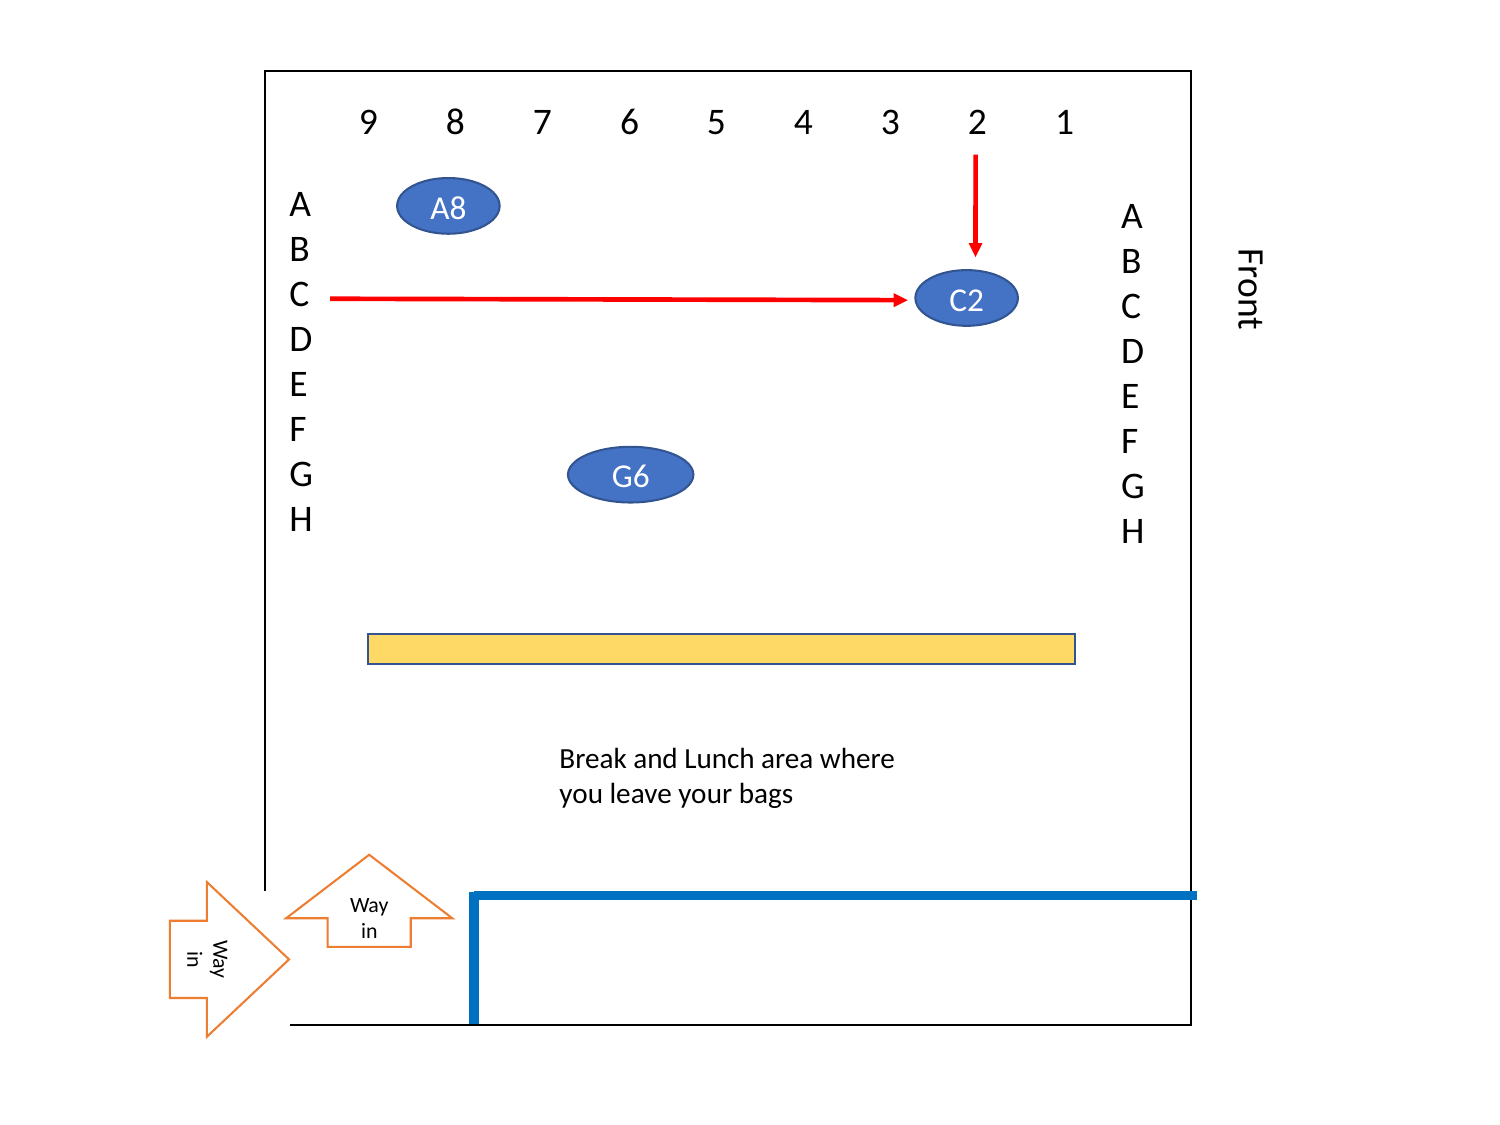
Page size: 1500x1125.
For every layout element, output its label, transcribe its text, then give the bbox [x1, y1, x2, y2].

text_box [259, 891, 290, 957]
text_box 9 8 7 6 5 4 3 2 1 [343, 89, 1107, 150]
text_box A B C D E F G H [274, 171, 338, 547]
text_box [259, 961, 290, 1026]
text_box Front [1223, 233, 1284, 357]
text_box G6 [566, 445, 695, 504]
text_box [367, 633, 1076, 665]
text_box C2 [914, 269, 1019, 327]
text_box A B C D E F G H [1106, 183, 1170, 559]
text_box Way in [283, 853, 456, 948]
text_box Way in [168, 879, 291, 1040]
text_box A8 [396, 177, 501, 235]
text_box Break and Lunch area where you leave your bags [544, 731, 916, 817]
text_box [264, 70, 1192, 1026]
